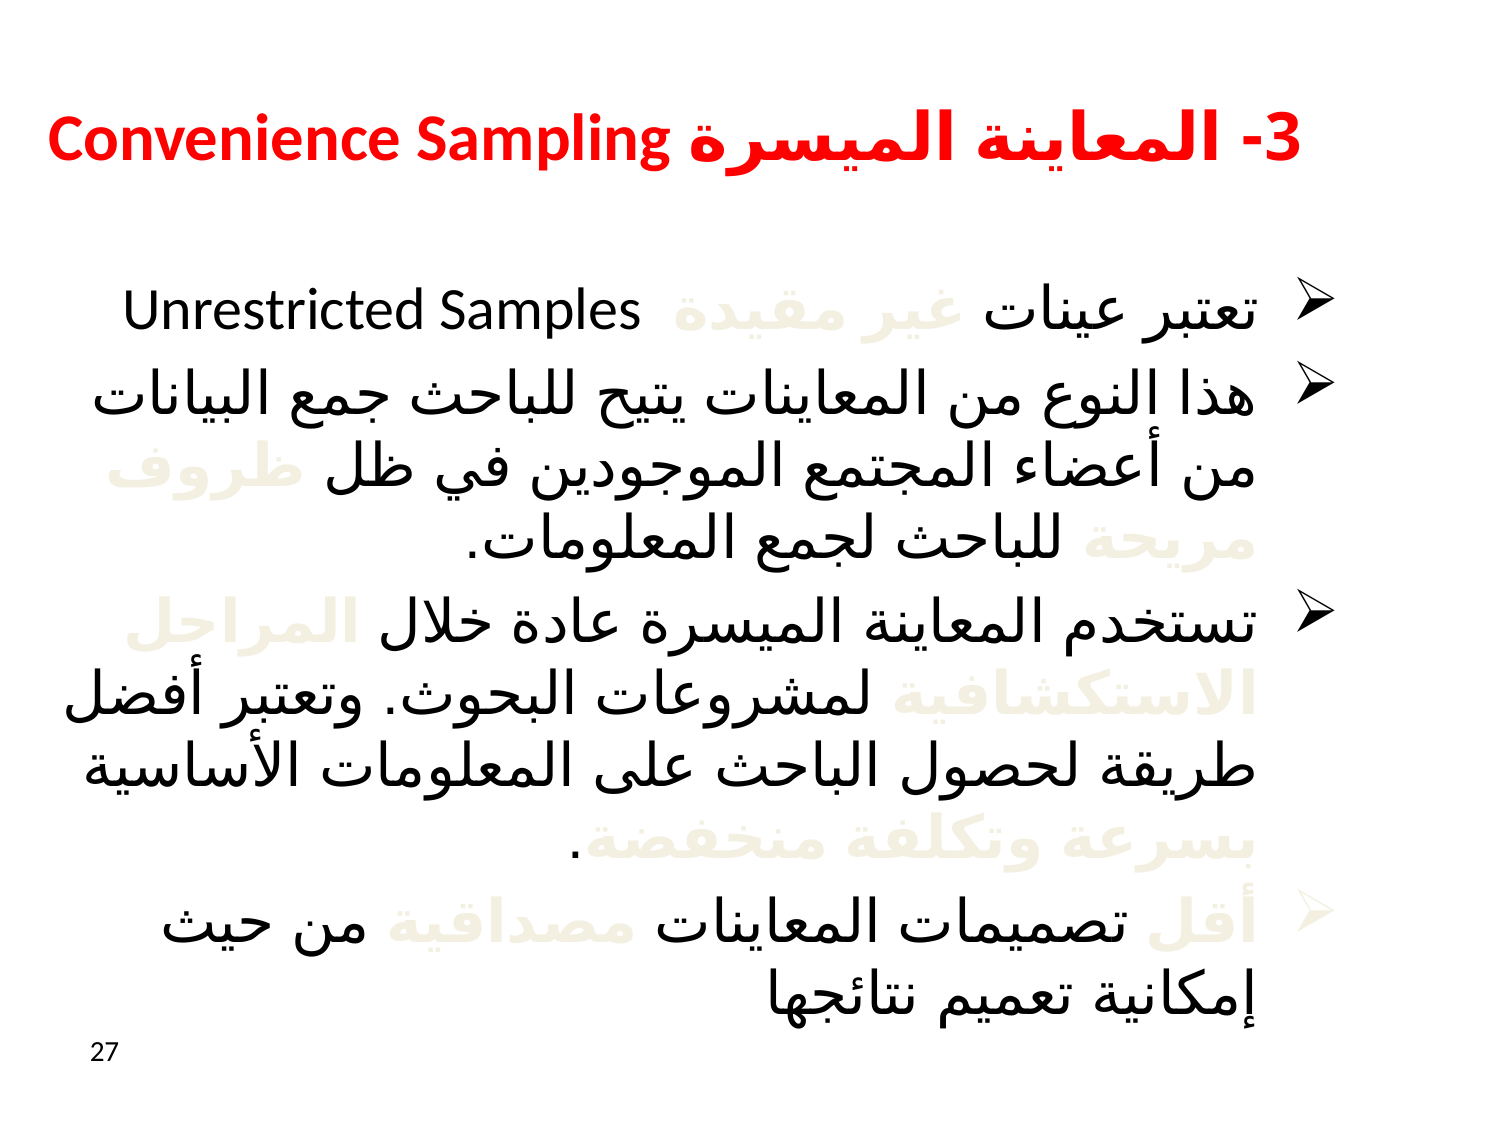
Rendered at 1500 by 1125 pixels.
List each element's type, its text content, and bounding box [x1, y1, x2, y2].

text_box 27 [75, 1024, 425, 1103]
list تعتبر عينات غير مقيدة Unrestricted Samples هذا النوع من المعاينات يتيح للباحث جمع البيانات من أعضاء المجتمع الموجودين في ظل ظروف مريحة للباحث لجمع المعلومات. تستخدم المعاينة الميسرة عادة خلال المراحل الاستكشافية لمشروعات البحوث. وتعتبر أفضل طريقة لحصول الباحث على المعلومات الأساسية بسرعة وتكلفة منخفضة. أقل تصميمات المعاينات مصداقية من حيث إمكانية تعميم نتائجها [0, 262, 1350, 1043]
title 3- المعاينة الميسرة Convenience Sampling [0, 45, 1350, 223]
